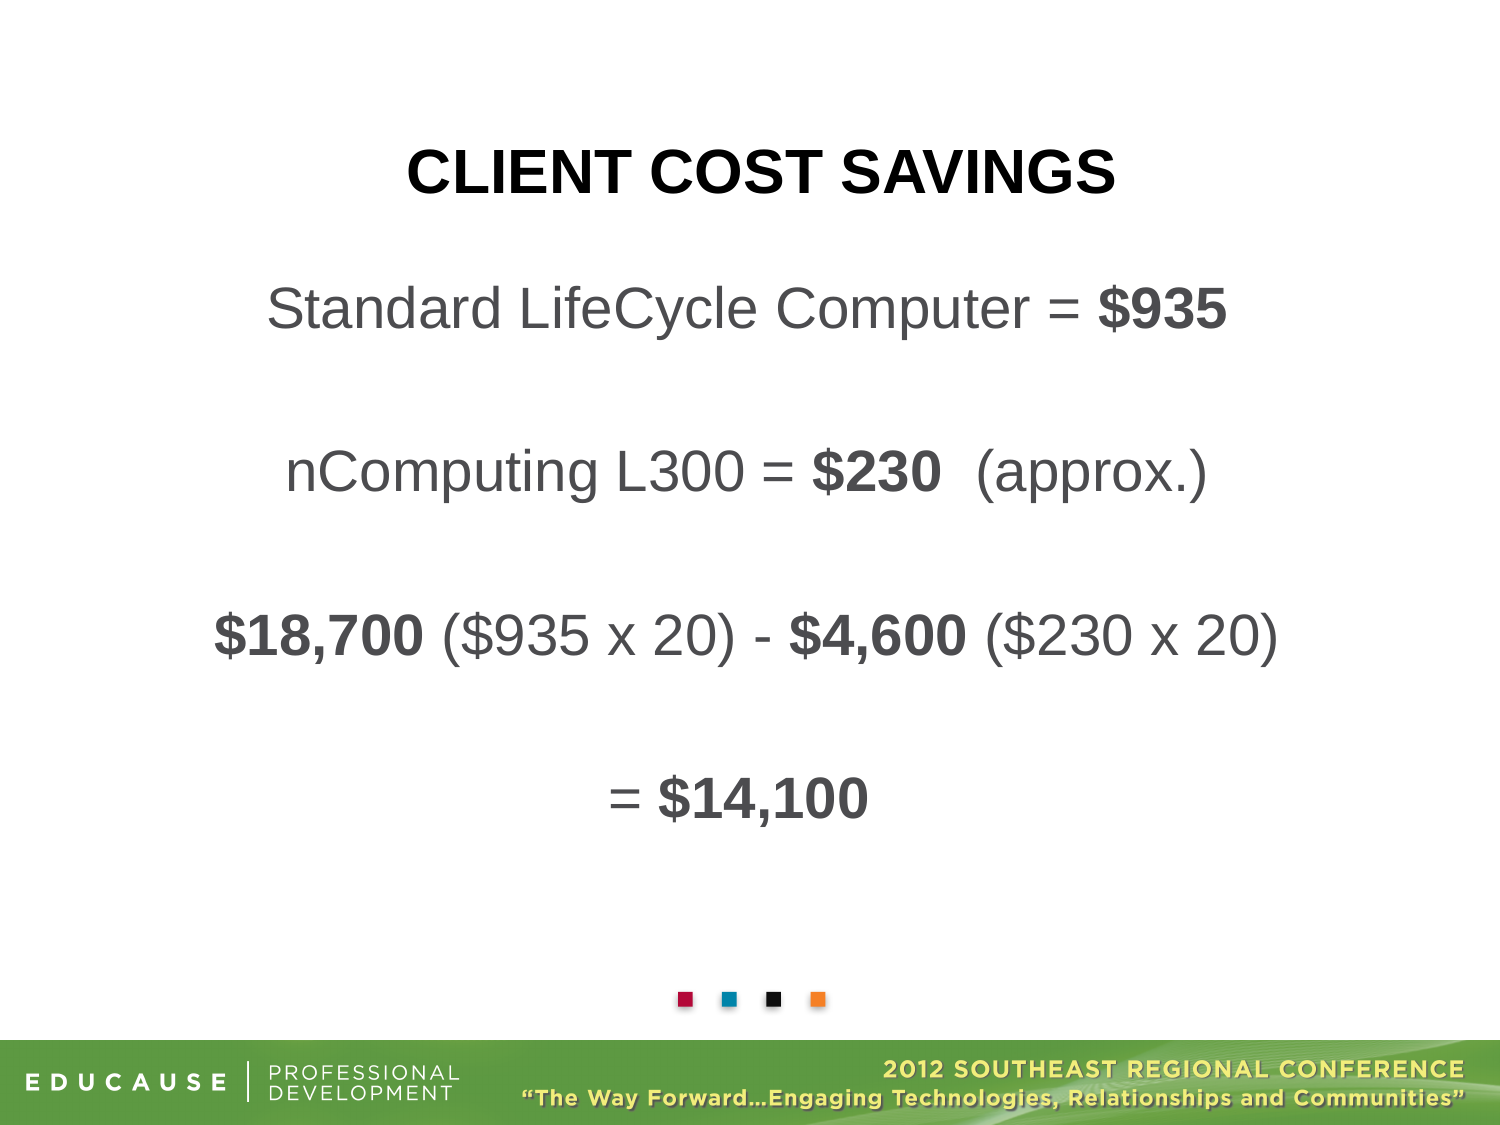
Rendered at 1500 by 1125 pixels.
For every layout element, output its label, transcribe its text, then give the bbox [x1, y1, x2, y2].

list Standard LifeCycle Computer = $935 nComputing L300 = $230 (approx.) $18,700 ($935 x 20) - $4,600 ($230 x 20) = $14,100 [123, 262, 1372, 1006]
title Client Cost Savings [75, 75, 1450, 263]
picture [0, 1040, 1500, 1125]
